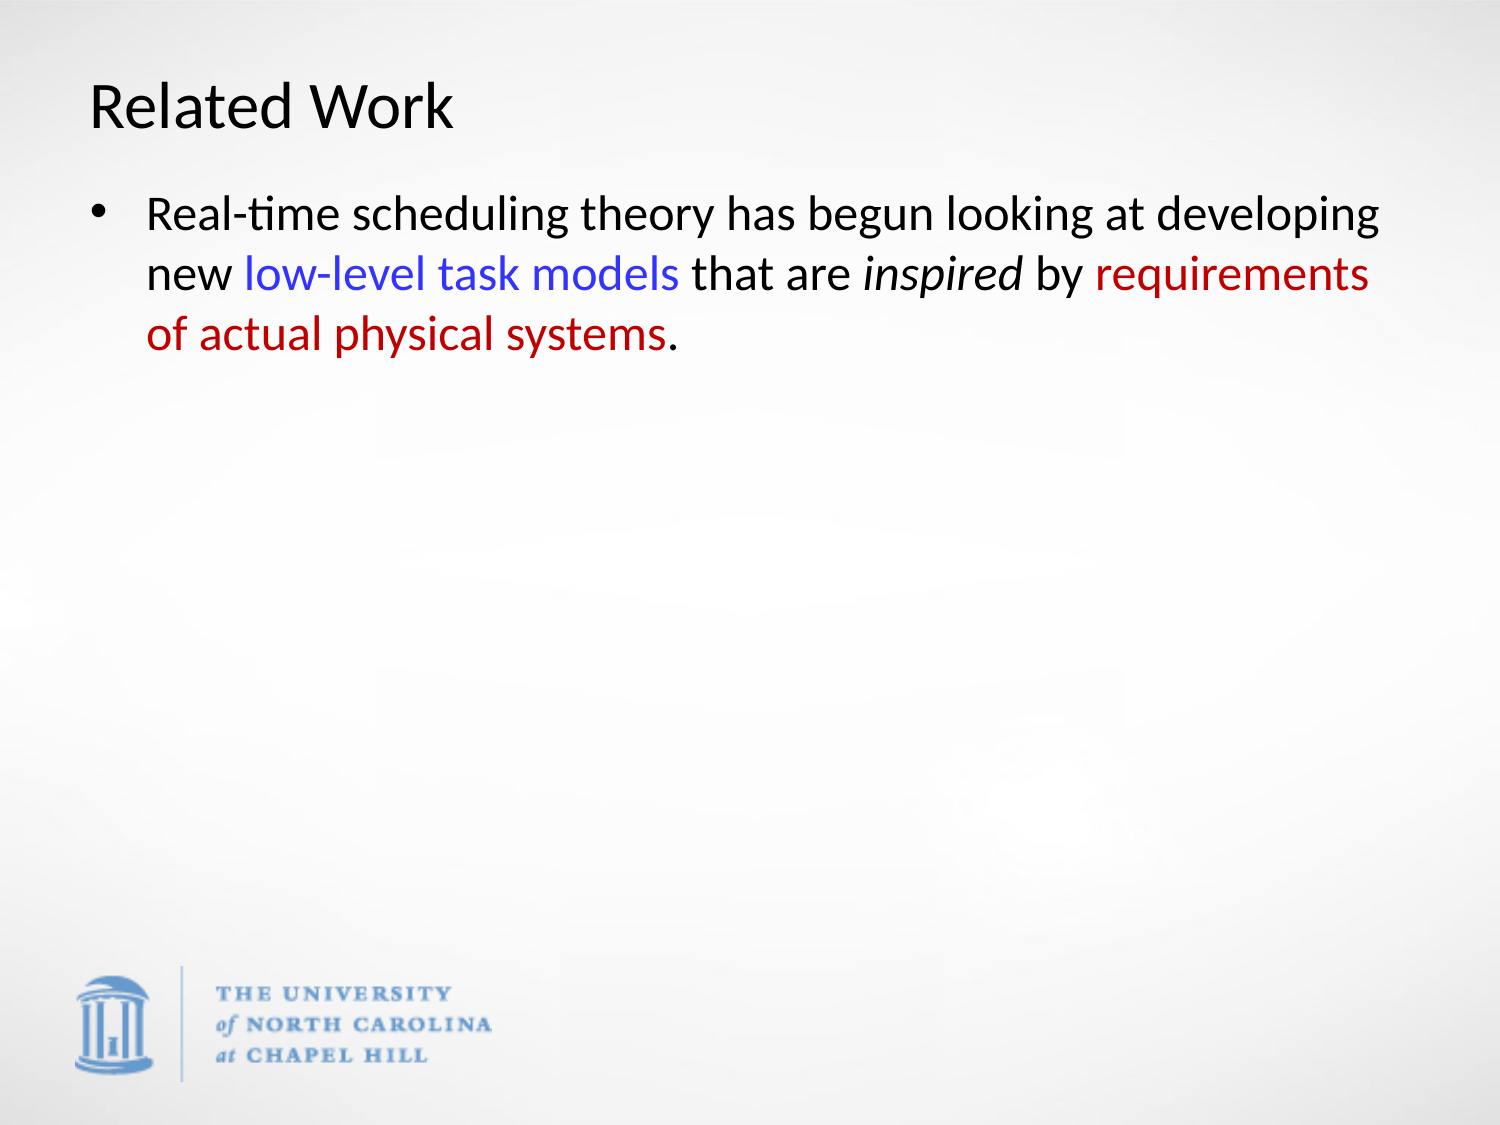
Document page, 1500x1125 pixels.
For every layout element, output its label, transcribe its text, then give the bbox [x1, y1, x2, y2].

picture [0, 0, 1500, 1125]
title Related Work [75, 54, 1425, 172]
list Real-time scheduling theory has begun looking at developing new low-level task models that are inspired by requirements of actual physical systems. [75, 172, 1425, 843]
